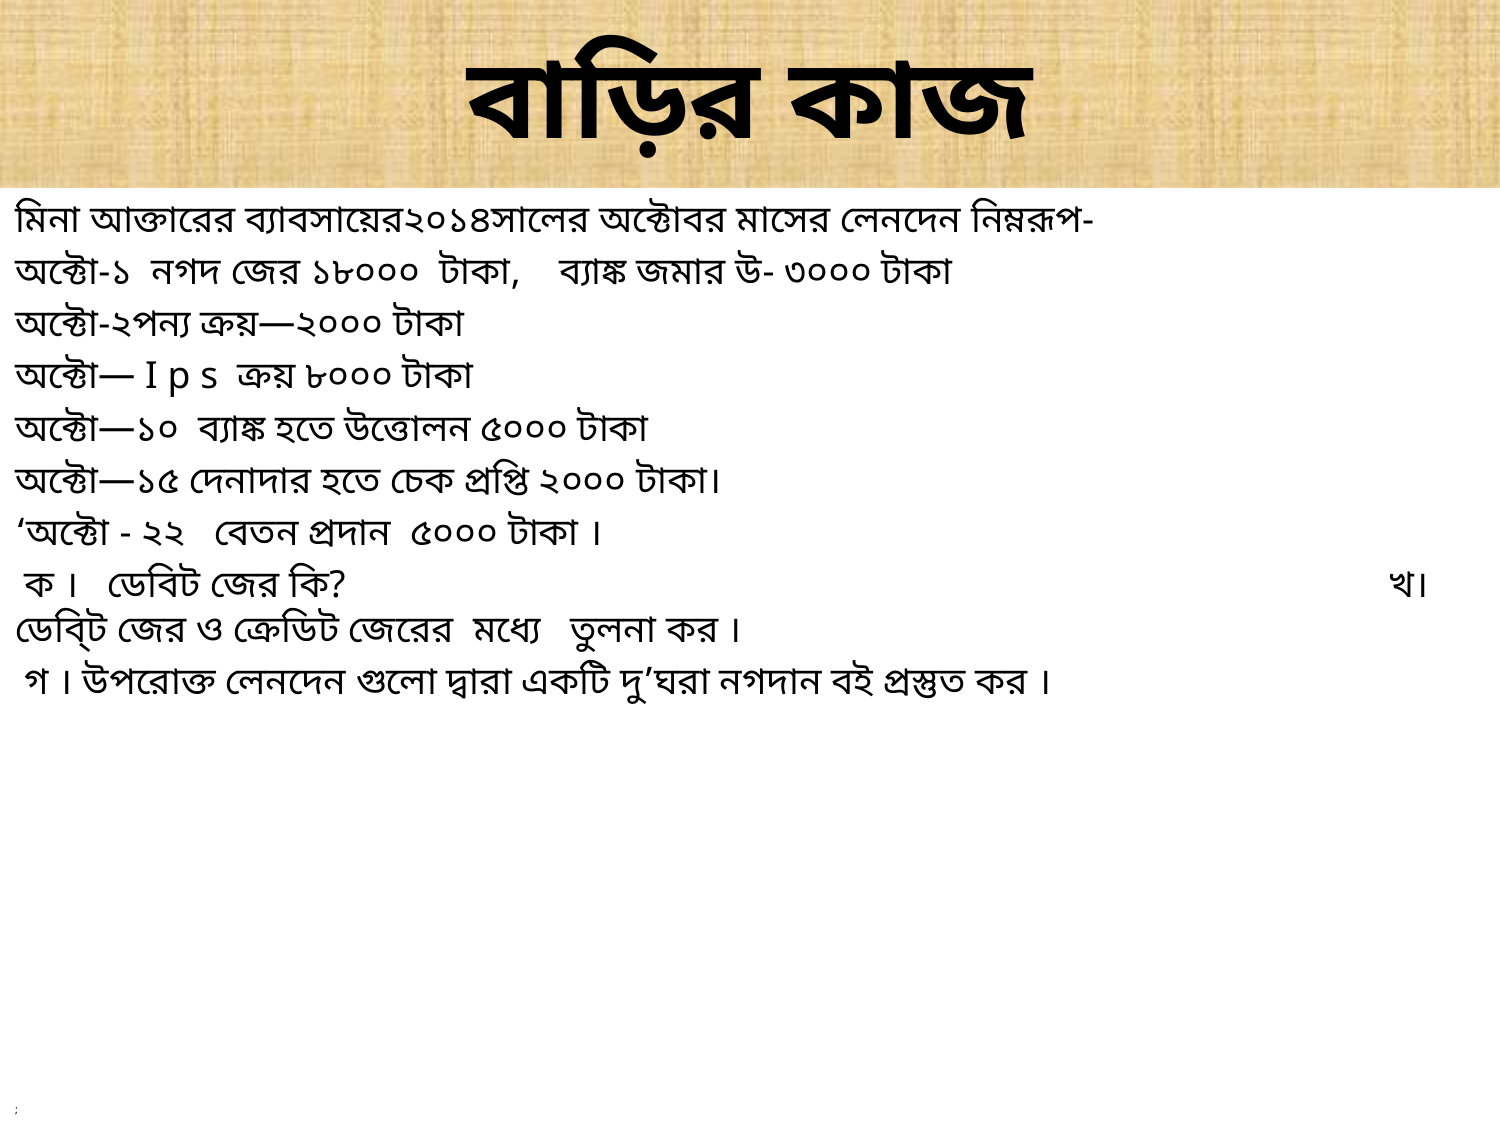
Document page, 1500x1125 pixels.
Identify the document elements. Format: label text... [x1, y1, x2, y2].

title বাড়ির কাজ [0, 0, 1500, 188]
list মিনা আক্তারের ব্যাবসায়ের২০১৪সালের অক্টোবর মাসের লেনদেন নিম্নরূপ- অক্টো-১ নগদ জের ১৮০০০ টাকা, ব্যাঙ্ক জমার উ- ৩০০০ টাকা অক্টো-২পন্য ক্রয়—২০০০ টাকা অক্টো— I p s ক্রয় ৮০০০ টাকা অক্টো—১০ ব্যাঙ্ক হতে উত্তোলন ৫০০০ টাকা অক্টো—১৫ দেনাদার হতে চেক প্রপ্তি ২০০০ টাকা। ‘অক্টো - ২২ বেতন প্রদান ৫০০০ টাকা । ক । ডেবিট জের কি? খ। ডেবি্ট জের ও ক্রেডিট জেরের মধ্যে তুলনা কর । গ । উপরোক্ত লেনদেন গুলো দ্বারা একটি দু’ঘরা নগদান বই প্রস্তুত কর । ; [0, 187, 1475, 1125]
